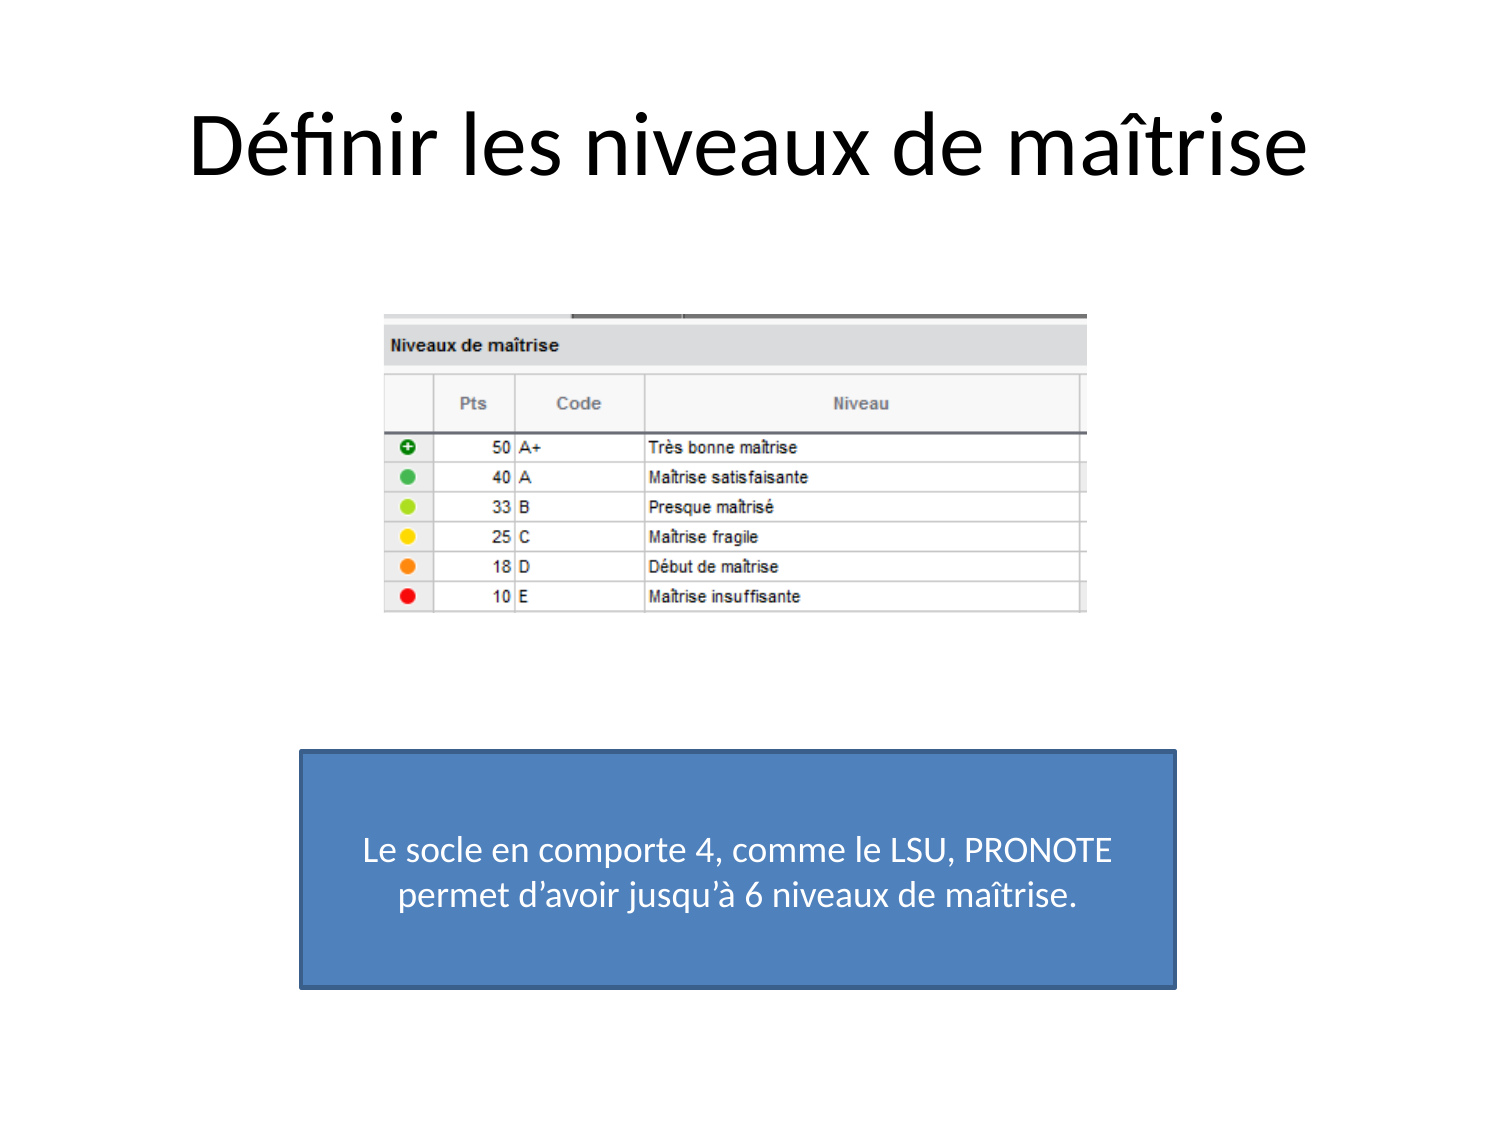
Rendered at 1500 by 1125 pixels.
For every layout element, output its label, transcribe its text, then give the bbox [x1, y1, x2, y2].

text_box Le socle en comporte 4, comme le LSU, PRONOTE permet d’avoir jusqu’à 6 niveaux de maîtrise. [299, 749, 1177, 990]
picture [383, 314, 1088, 613]
title Définir les niveaux de maîtrise [75, 45, 1425, 233]
